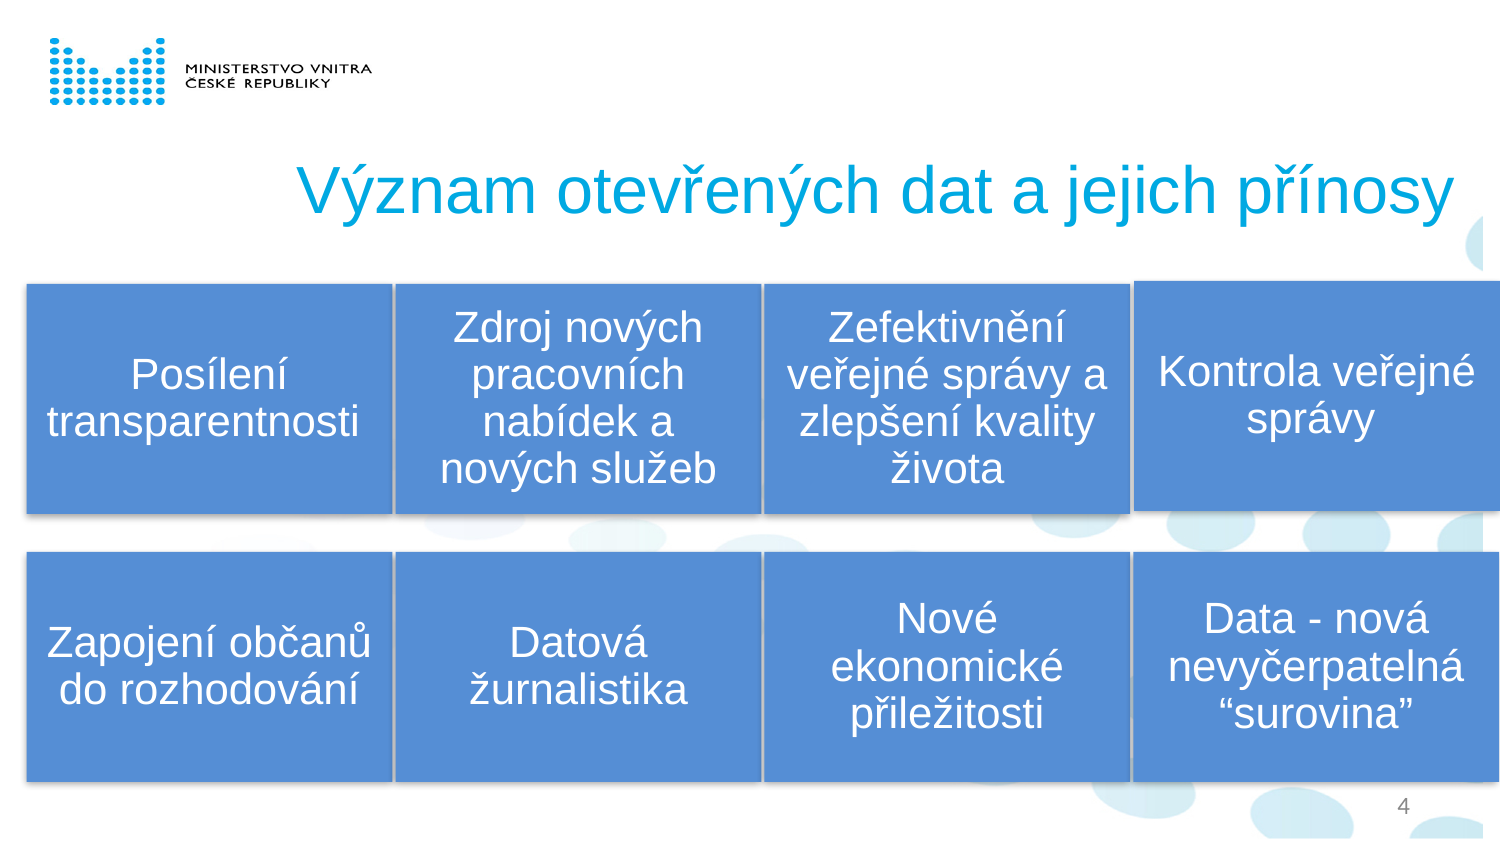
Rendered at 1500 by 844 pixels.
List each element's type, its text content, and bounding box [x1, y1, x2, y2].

title Význam otevřených dat a jejich přínosy [281, 93, 1500, 186]
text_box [25, 186, 1500, 844]
picture [0, 0, 1484, 839]
